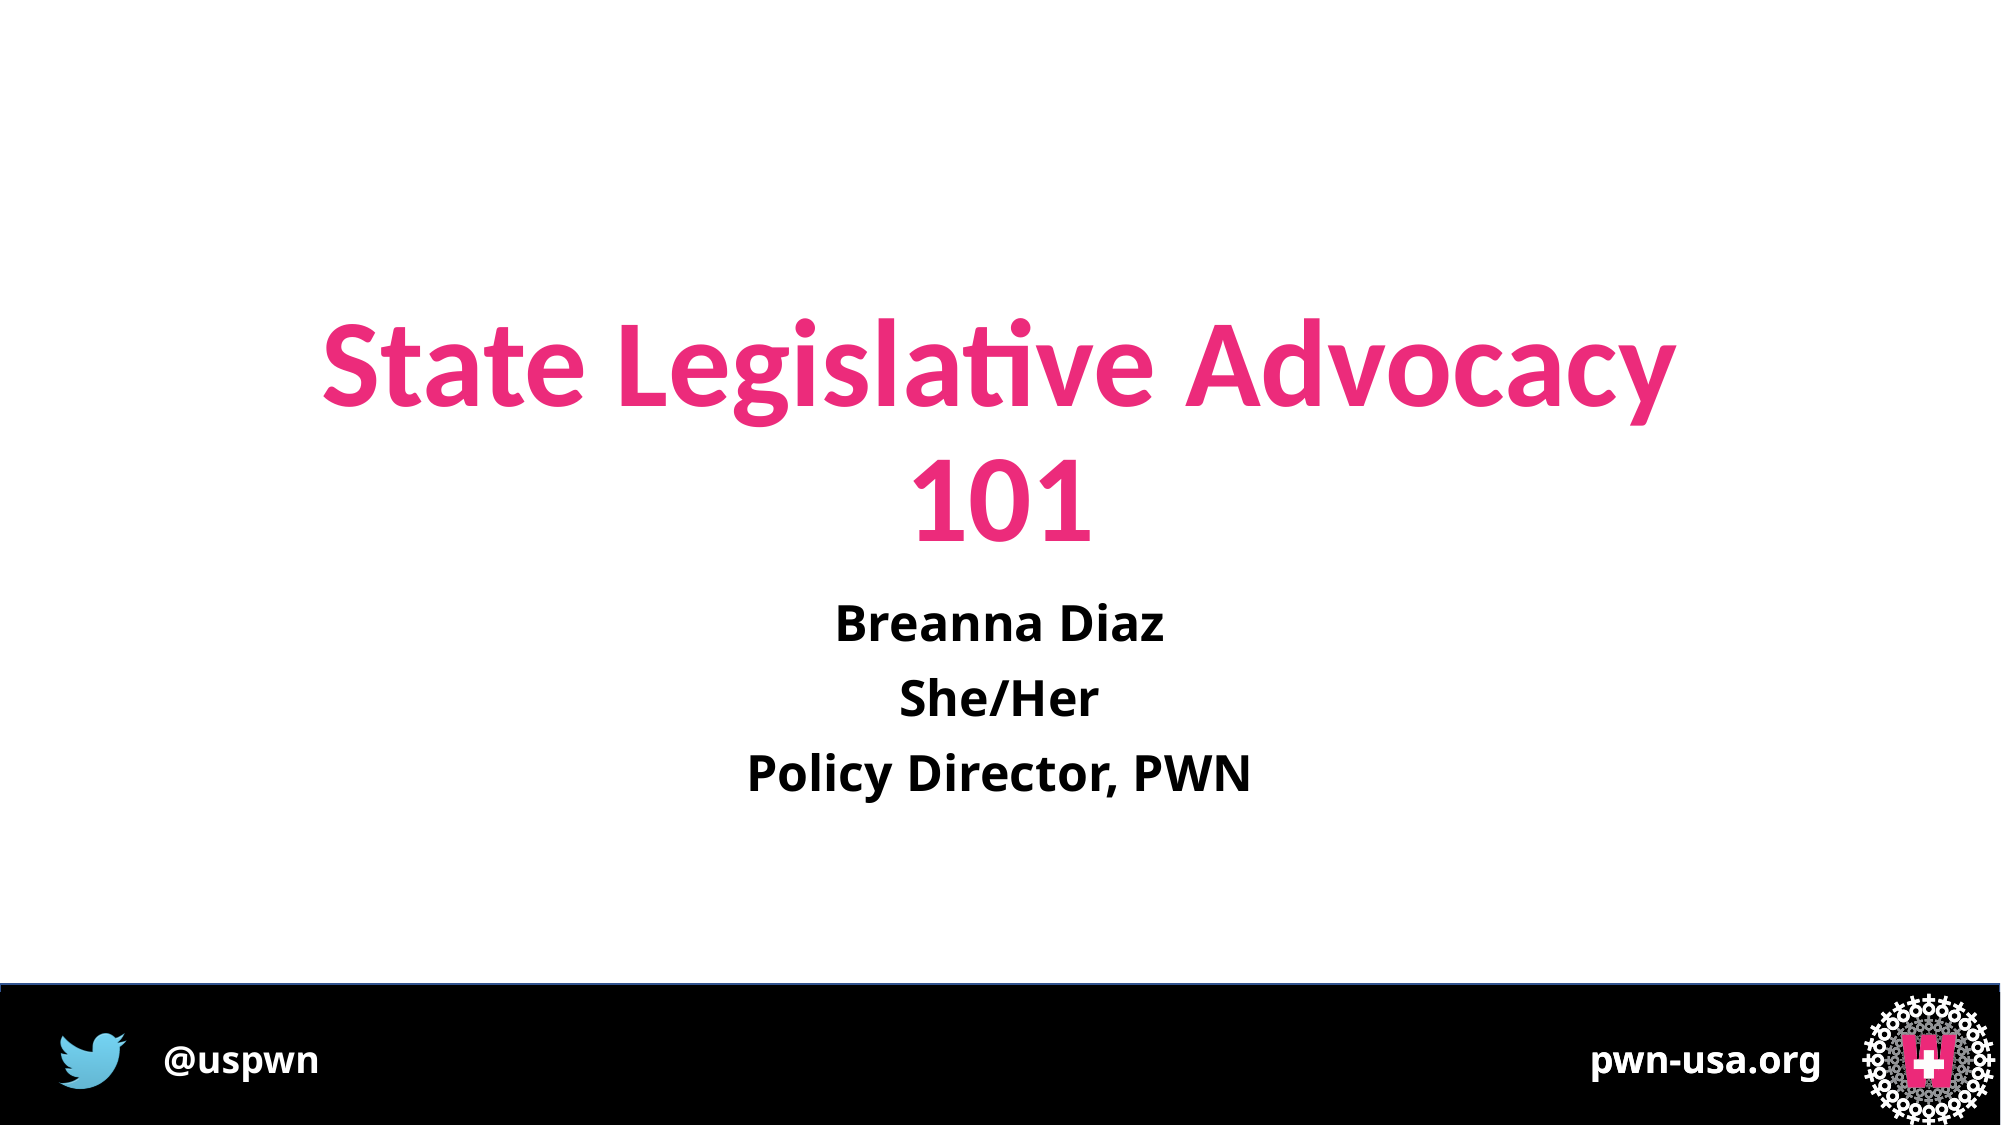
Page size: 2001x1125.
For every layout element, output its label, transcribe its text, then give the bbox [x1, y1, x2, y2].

subtitle Breanna Diaz She/Her Policy Director, PWN [249, 590, 1750, 863]
text_box pwn-usa.org [1251, 1028, 1837, 1089]
title State Legislative Advocacy 101 [249, 184, 1750, 576]
picture [58, 1033, 127, 1090]
picture [1858, 984, 2000, 1125]
